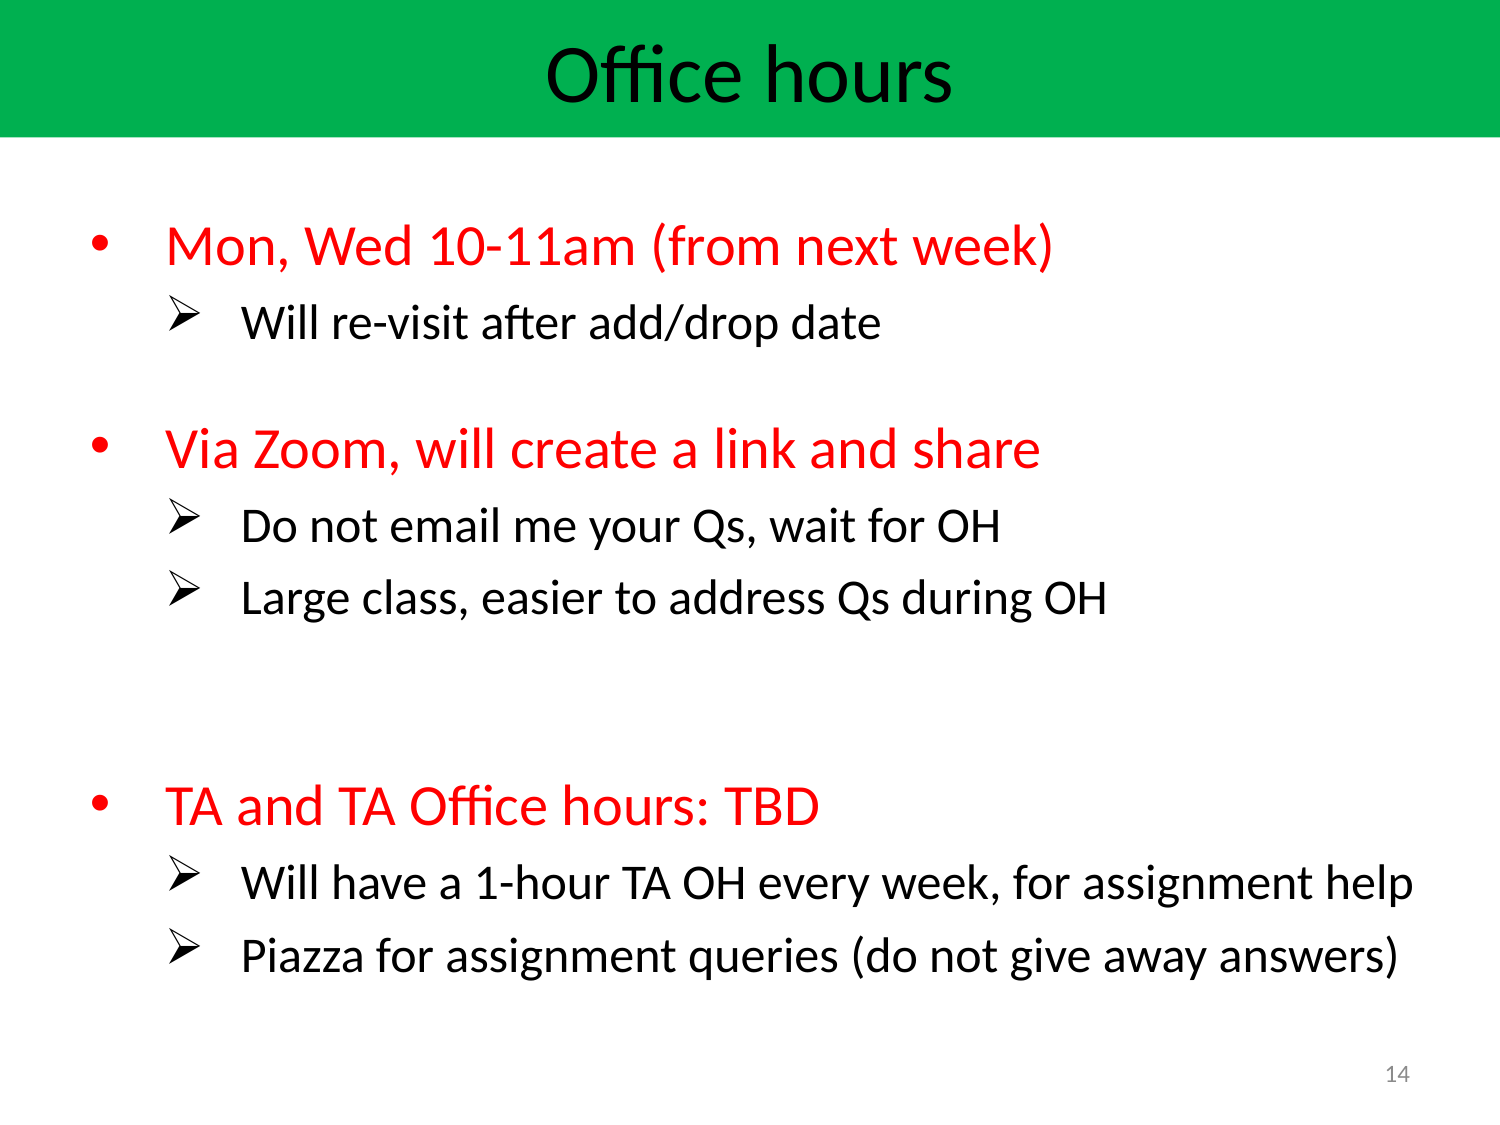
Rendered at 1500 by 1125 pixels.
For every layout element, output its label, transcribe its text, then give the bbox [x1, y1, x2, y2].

slide_number 14 [1074, 1042, 1425, 1103]
text_box Mon, Wed 10-11am (from next week) Will re-visit after add/drop date Via Zoom, will create a link and share Do not email me your Qs, wait for OH Large class, easier to address Qs during OH TA and TA Office hours: TBD Will have a 1-hour TA OH every week, for assignment help Piazza for assignment queries (do not give away answers) [74, 199, 1500, 1123]
text_box Office hours [0, 0, 1500, 138]
